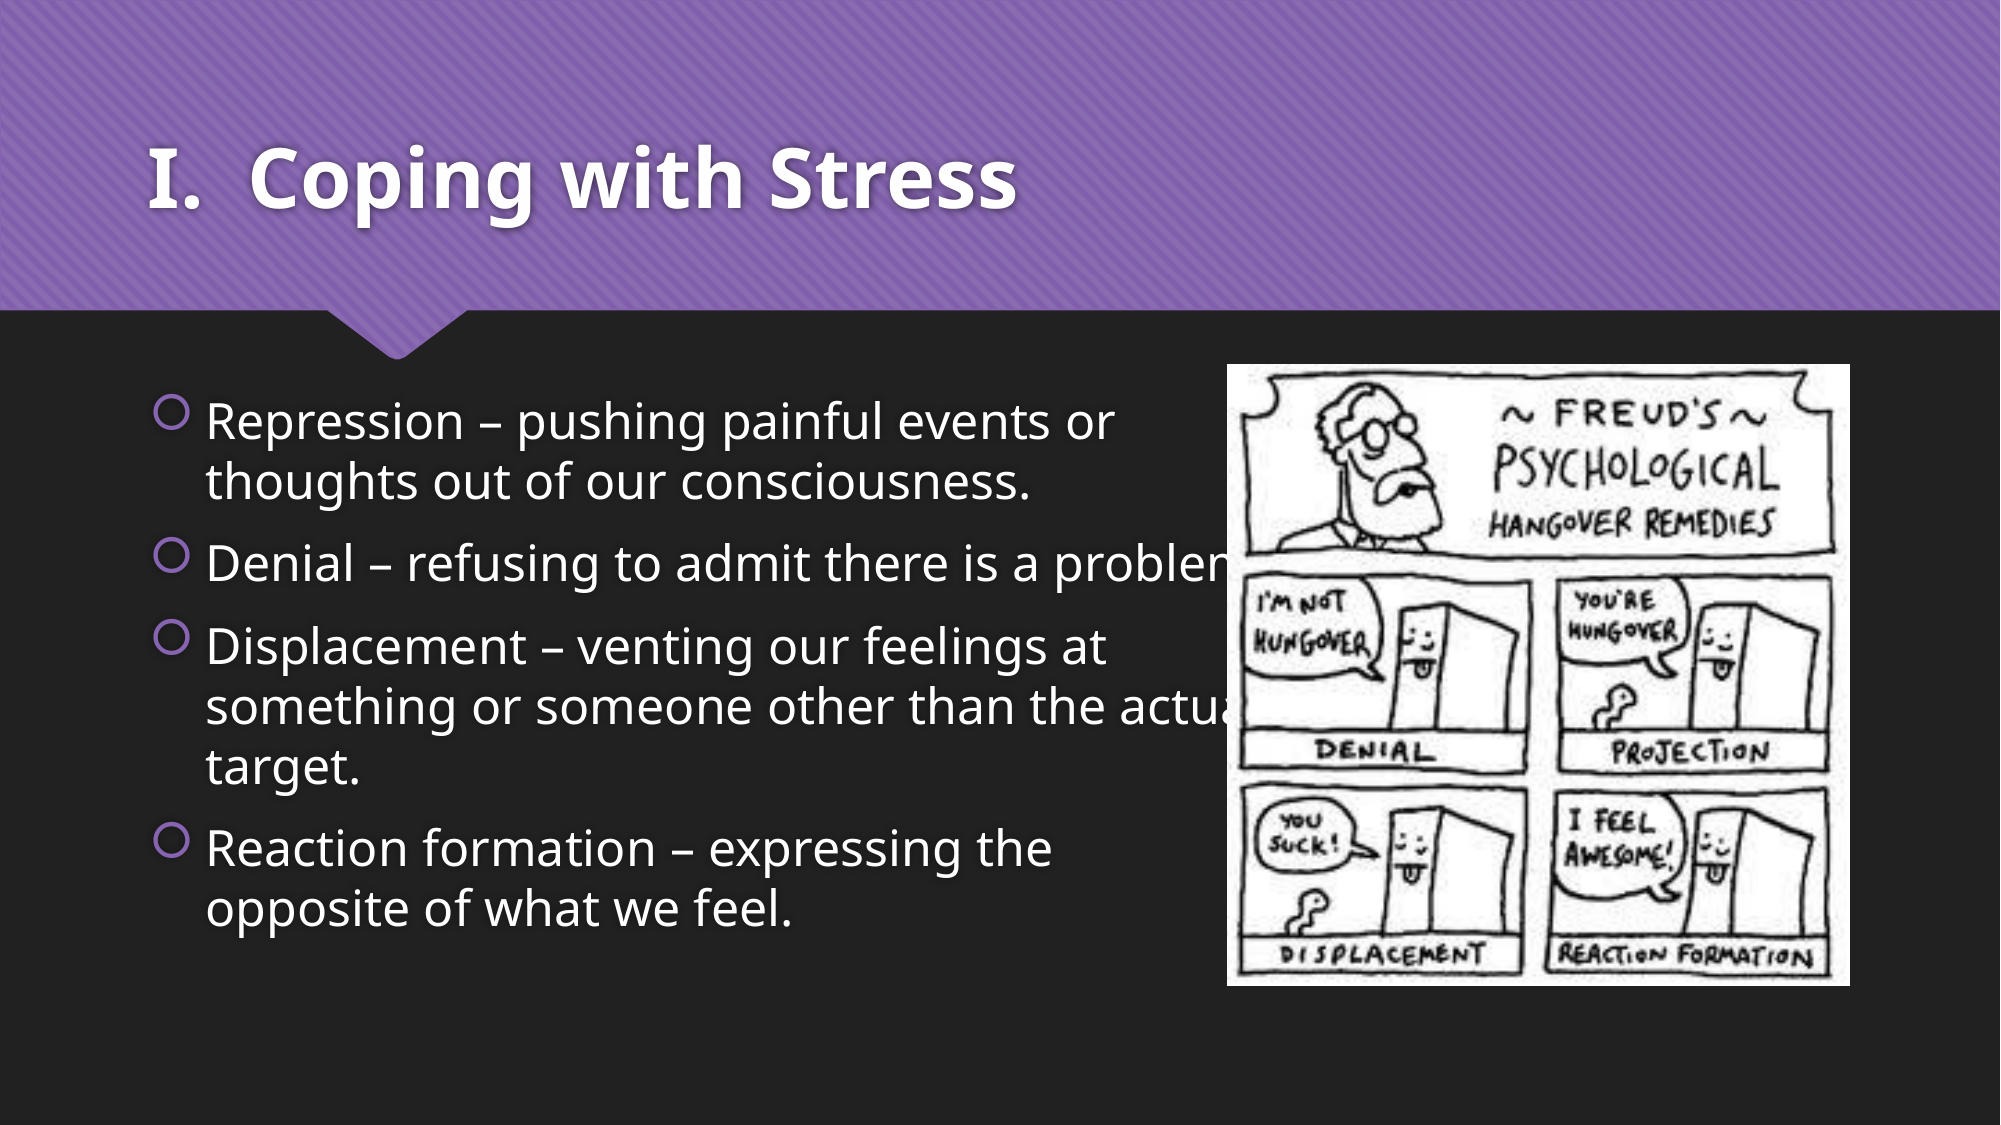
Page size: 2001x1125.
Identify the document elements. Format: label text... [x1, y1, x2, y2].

picture [1227, 364, 1850, 987]
list Repression – pushing painful events or thoughts out of our consciousness. Denial – refusing to admit there is a problem. Displacement – venting our feelings at something or someone other than the actual target. Reaction formation – expressing the opposite of what we feel. [134, 364, 1227, 962]
title I. Coping with Stress [132, 73, 1868, 233]
